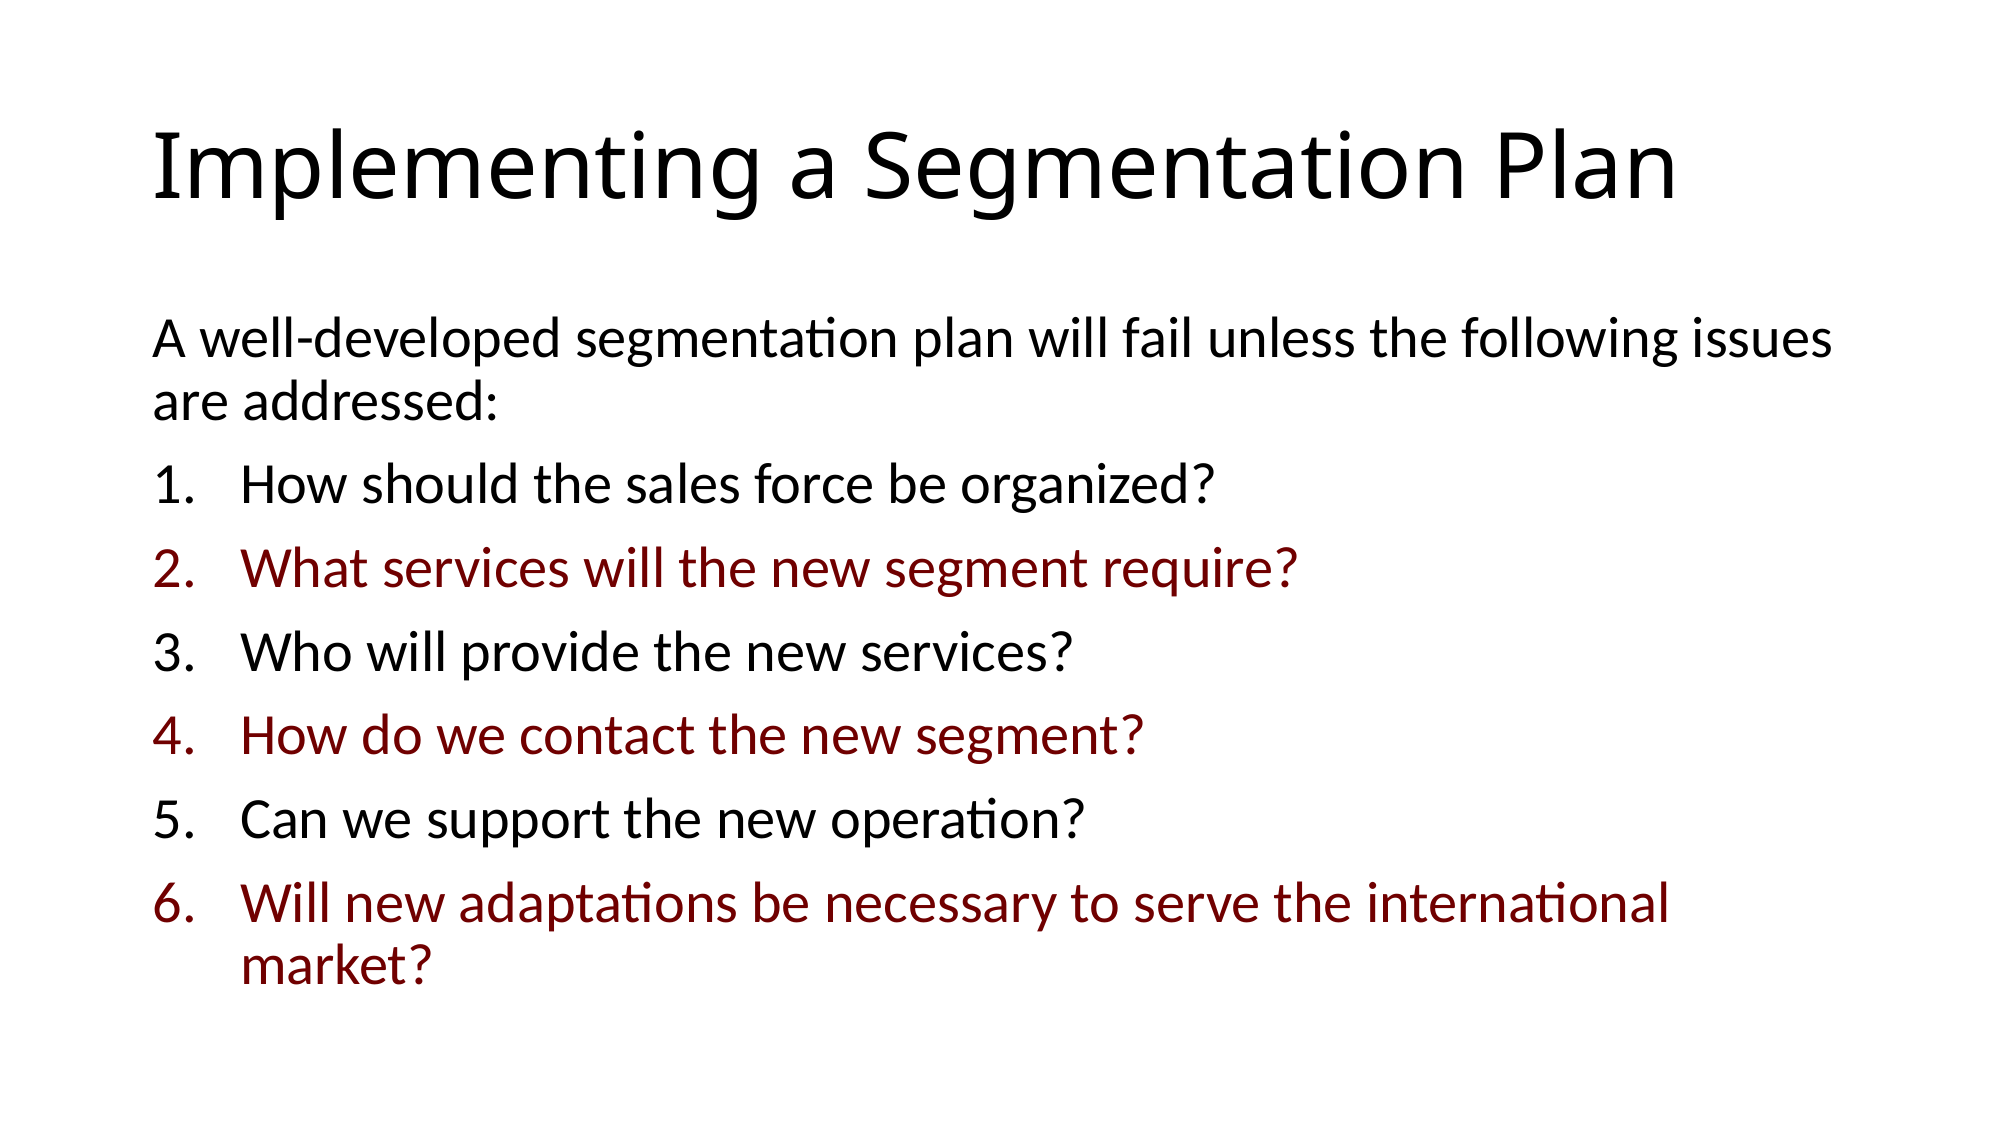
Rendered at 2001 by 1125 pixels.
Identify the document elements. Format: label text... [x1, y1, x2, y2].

list A well-developed segmentation plan will fail unless the following issues are addressed: How should the sales force be organized? What services will the new segment require? Who will provide the new services? How do we contact the new segment? Can we support the new operation? Will new adaptations be necessary to serve the international market? [137, 299, 1863, 1014]
title Implementing a Segmentation Plan [137, 59, 1863, 278]
